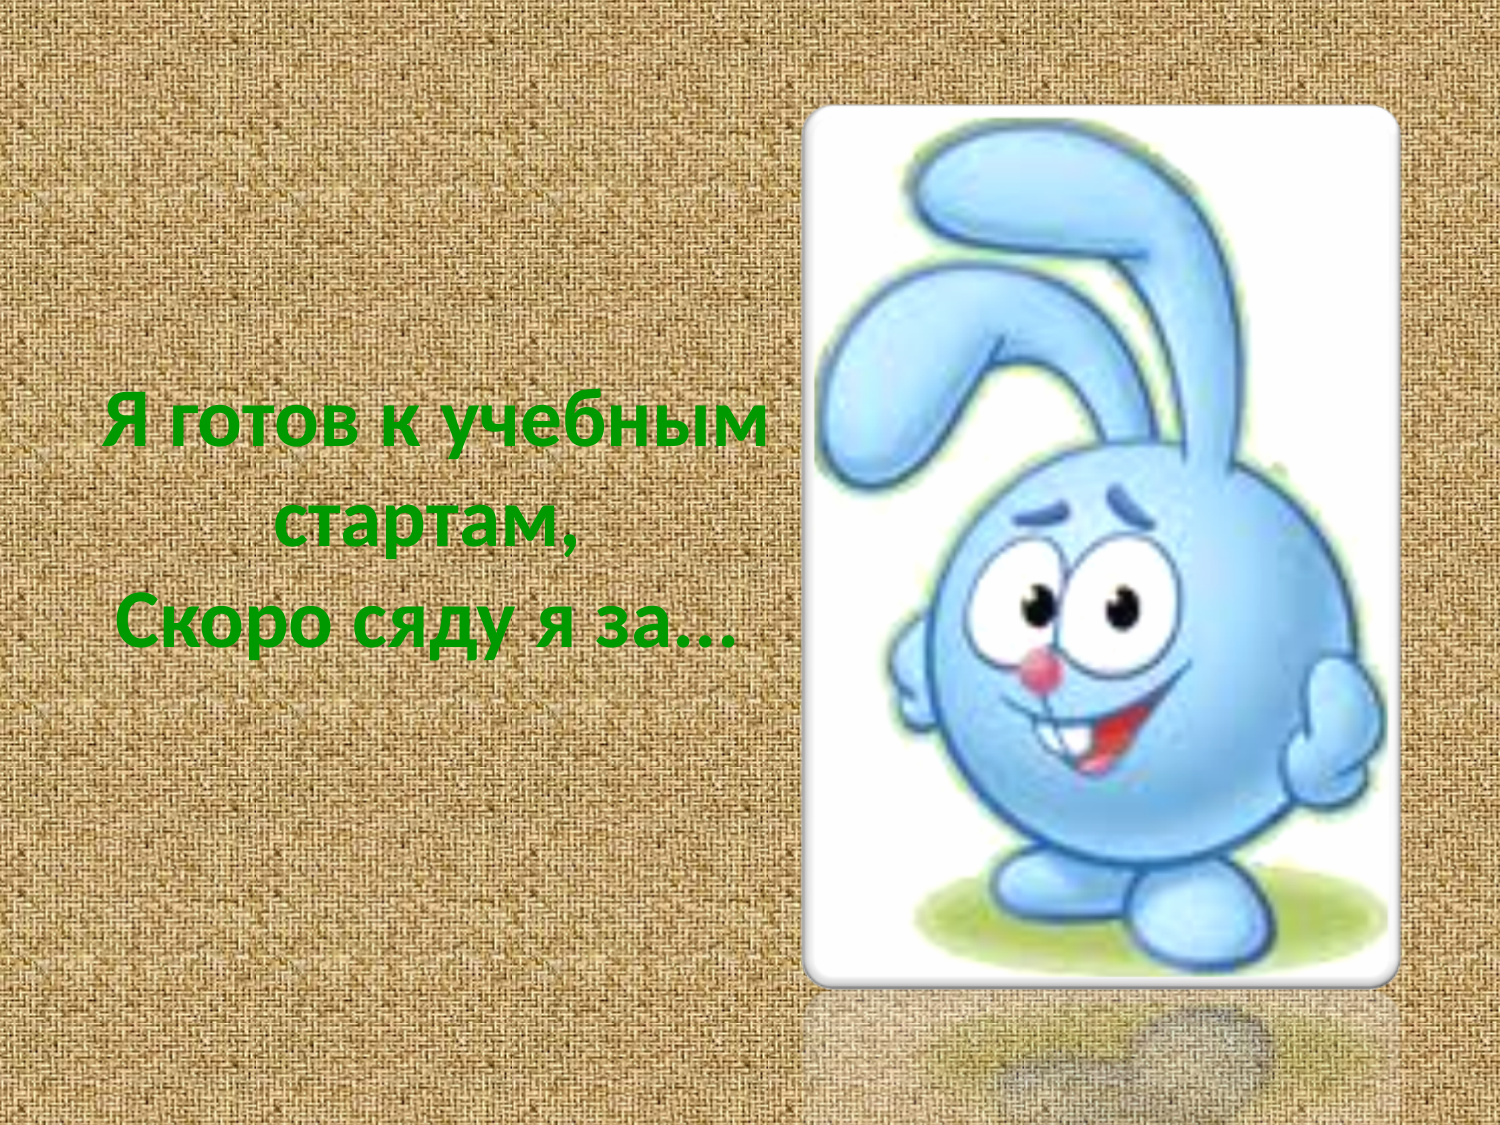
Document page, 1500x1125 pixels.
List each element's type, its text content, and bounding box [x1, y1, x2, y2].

picture [0, 0, 1500, 1125]
title Я готов к учебным стартам, Скоро сяду я за... [76, 326, 791, 762]
